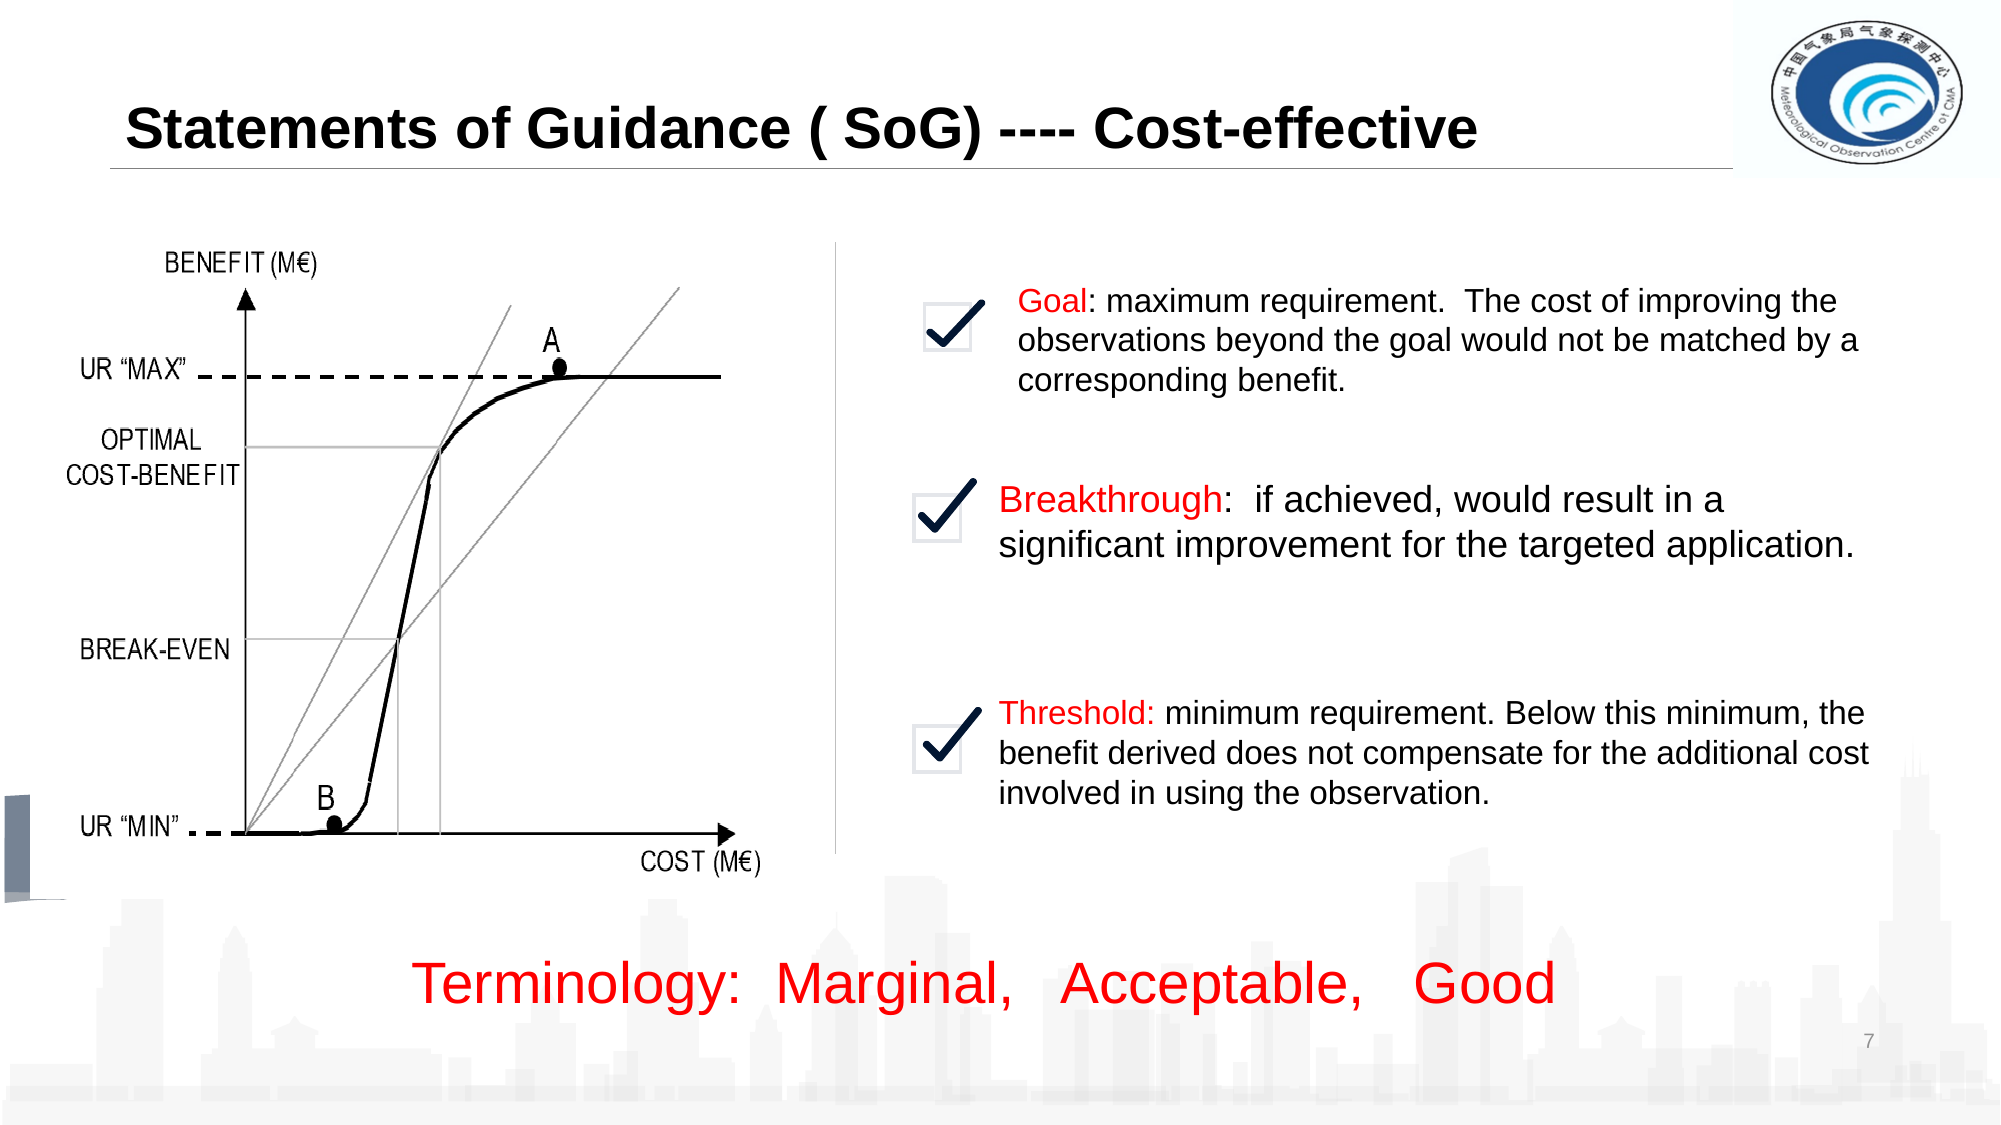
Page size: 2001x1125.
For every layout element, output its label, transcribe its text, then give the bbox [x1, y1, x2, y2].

picture [1733, 0, 2000, 178]
title Statements of Guidance ( SoG) ---- Cost-effective [109, 0, 1890, 169]
picture [30, 200, 820, 899]
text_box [2, 242, 2000, 1125]
